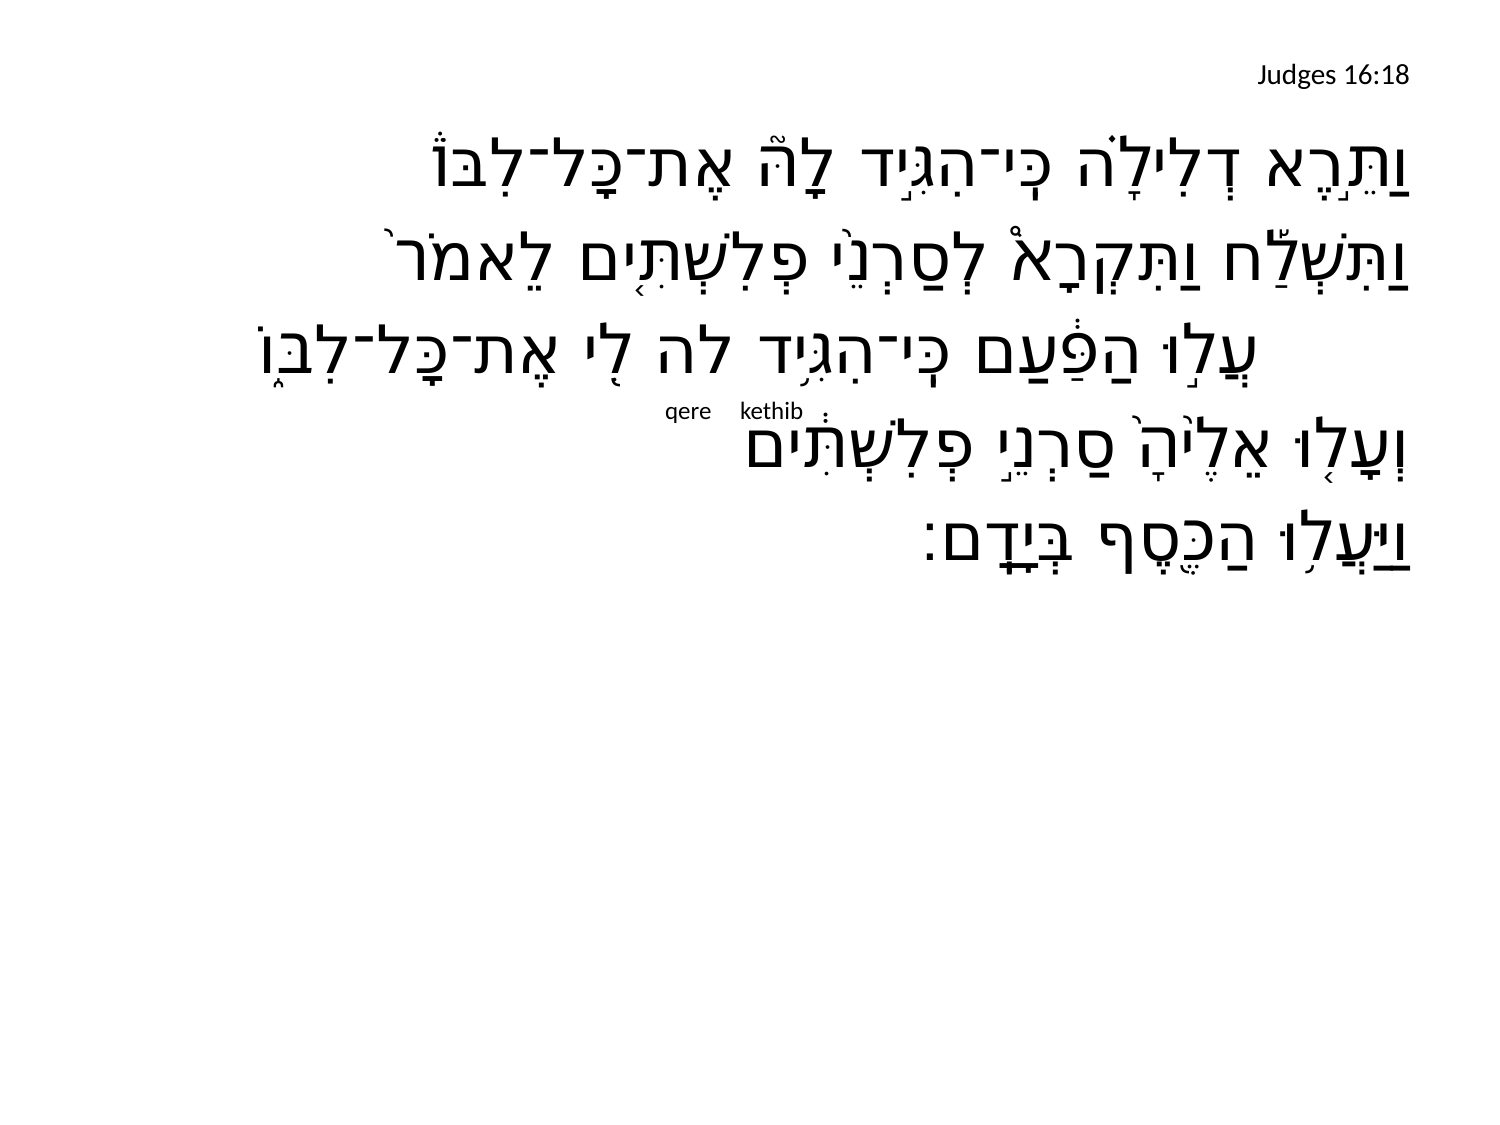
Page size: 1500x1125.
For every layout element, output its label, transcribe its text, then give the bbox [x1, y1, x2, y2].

text_box kethib [727, 387, 819, 433]
title Judges 16:18 [75, 45, 1425, 100]
text_box qere [650, 387, 727, 433]
list וַתֵּ֣רֶא דְלִילָ֗ה כִּֽי־הִגִּ֣יד לָהּ֮ אֶת־כָּל־לִבּוֹ֒ וַתִּשְׁלַ֡ח וַתִּקְרָא֩ לְסַרְנֵ֨י פְלִשְׁתִּ֤ים לֵאמֹר֙ עֲל֣וּ הַפַּ֔עַם כִּֽי־הִגִּ֥יד לה לִ֖י אֶת־כָּל־לִבּ֑וֹ וְעָל֤וּ אֵלֶ֙יהָ֙ סַרְנֵ֣י פְלִשְׁתִּ֔ים וַיַּעֲל֥וּ הַכֶּ֖סֶף בְּיָדָֽם׃ [75, 112, 1425, 1005]
